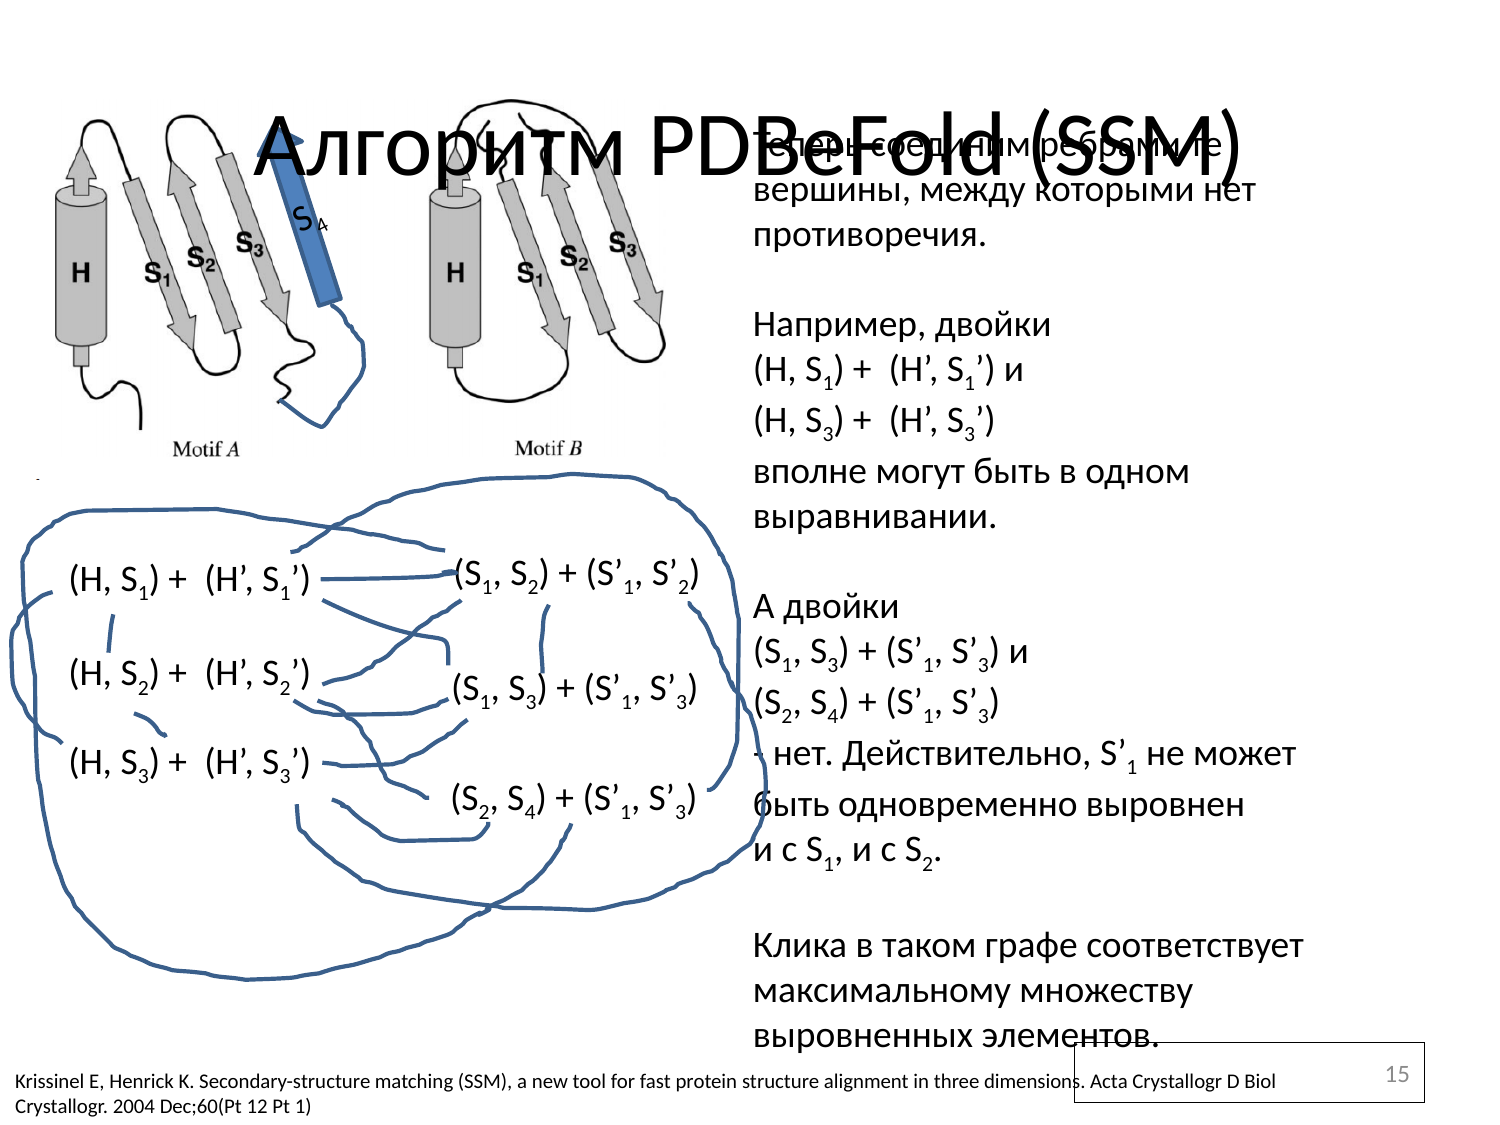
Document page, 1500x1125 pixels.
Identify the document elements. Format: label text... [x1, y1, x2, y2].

title Алгоритм PDBeFold (SSM) [75, 45, 1425, 233]
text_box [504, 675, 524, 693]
text_box [20, 506, 574, 982]
text_box Теперь соединим ребрами те вершины, между которыми нет противоречия. Например, двойки (H, S1) + (H’, S1’) и (H, S3) + (H’, S3’) вполне могут быть в одном выравнивании. А двойки (S1, S3) + (S’1, S’3) и (S2, S4) + (S’1, S’3) - нет. Действительно, S’1 не может быть одновременно выровнен и с S1, и с S2. Клика в таком графе соответствует максимальному множеству выровненных элементов. [738, 111, 1377, 1108]
text_box [331, 489, 741, 692]
slide_number 15 [1377, 1042, 1425, 1103]
text_box [493, 601, 768, 913]
text_box [538, 603, 551, 674]
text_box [2, 66, 726, 481]
text_box Krissinel E, Henrick K. Secondary-structure matching (SSM), a new tool for fast protein structure alignment in three dimensions. Acta Crystallogr D Biol Crystallogr. 2004 Dec;60(Pt 12 Pt 1) [0, 1059, 1353, 1125]
text_box [9, 609, 33, 724]
